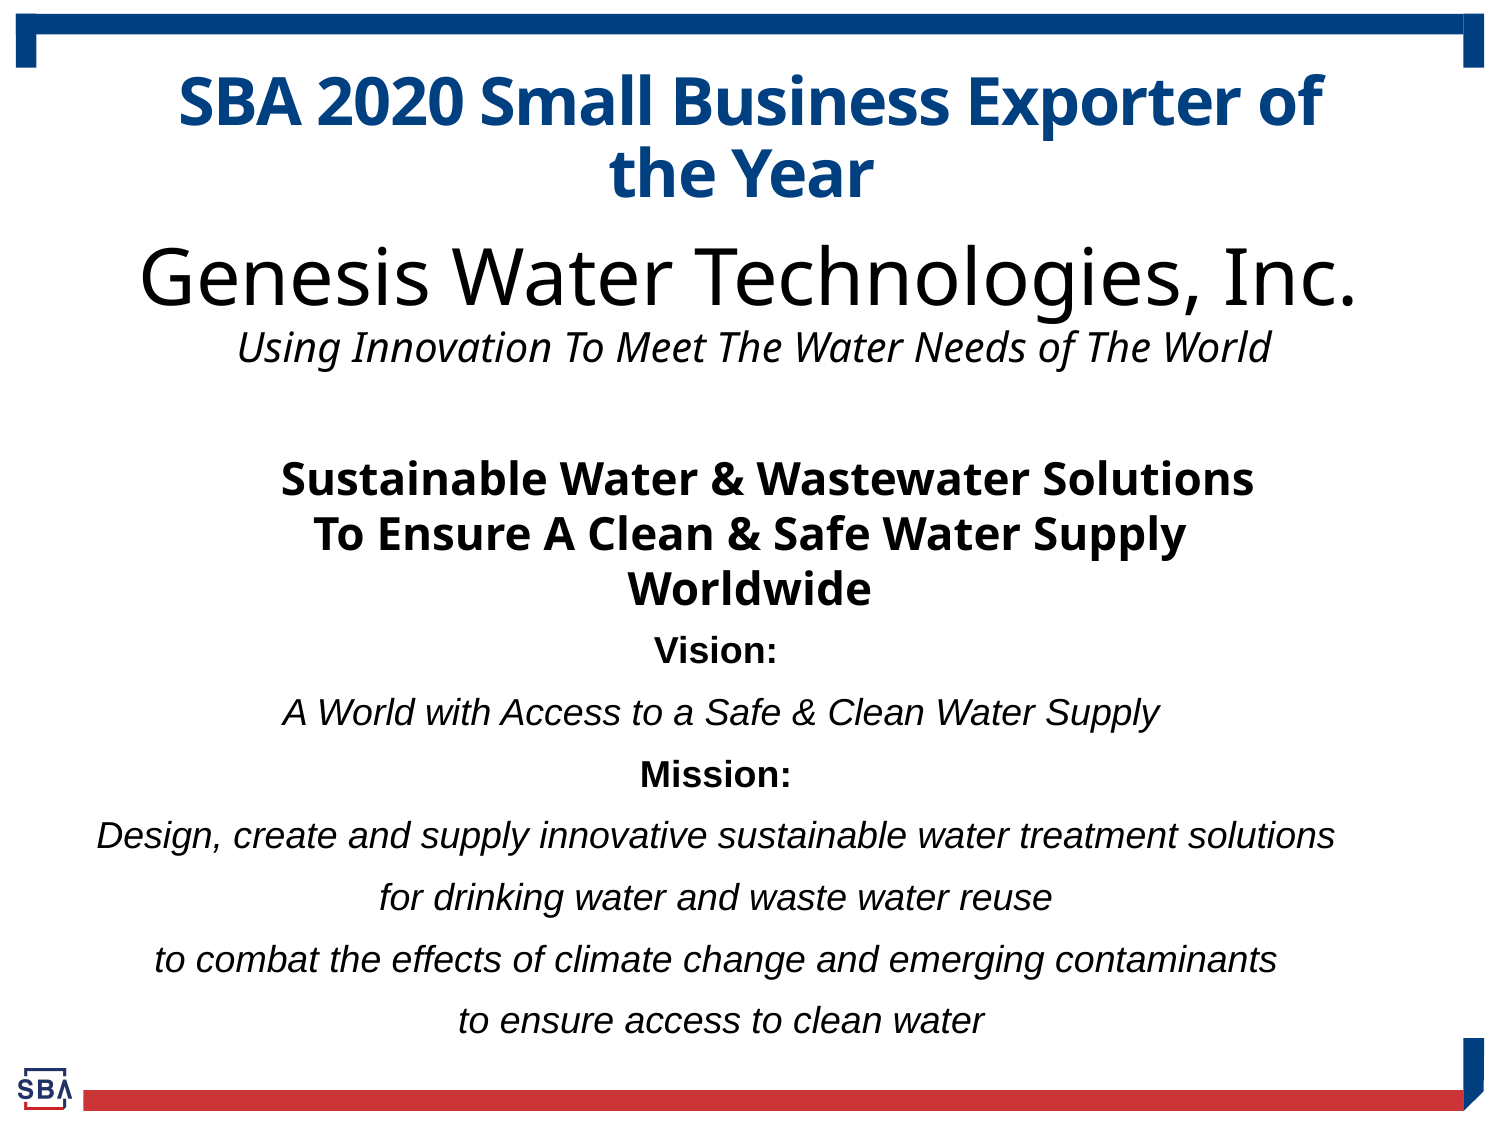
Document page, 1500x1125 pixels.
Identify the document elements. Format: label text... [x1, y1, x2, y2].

text_box Sustainable Water & Wastewater Solutions To Ensure A Clean & Safe Water Supply Worldwide [209, 442, 1291, 618]
text_box Genesis Water Technologies, Inc. Using Innovation To Meet The Water Needs of The World [30, 218, 1479, 379]
title SBA 2020 Small Business Exporter of the Year [103, 60, 1397, 218]
text_box Vision: A World with Access to a Safe & Clean Water Supply Mission: Design, create and supply innovative sustainable water treatment solutions for drinking water and waste water reuse to combat the effects of climate change and emerging contaminants to ensure access to clean water [30, 618, 1407, 1013]
picture [18, 1068, 73, 1110]
